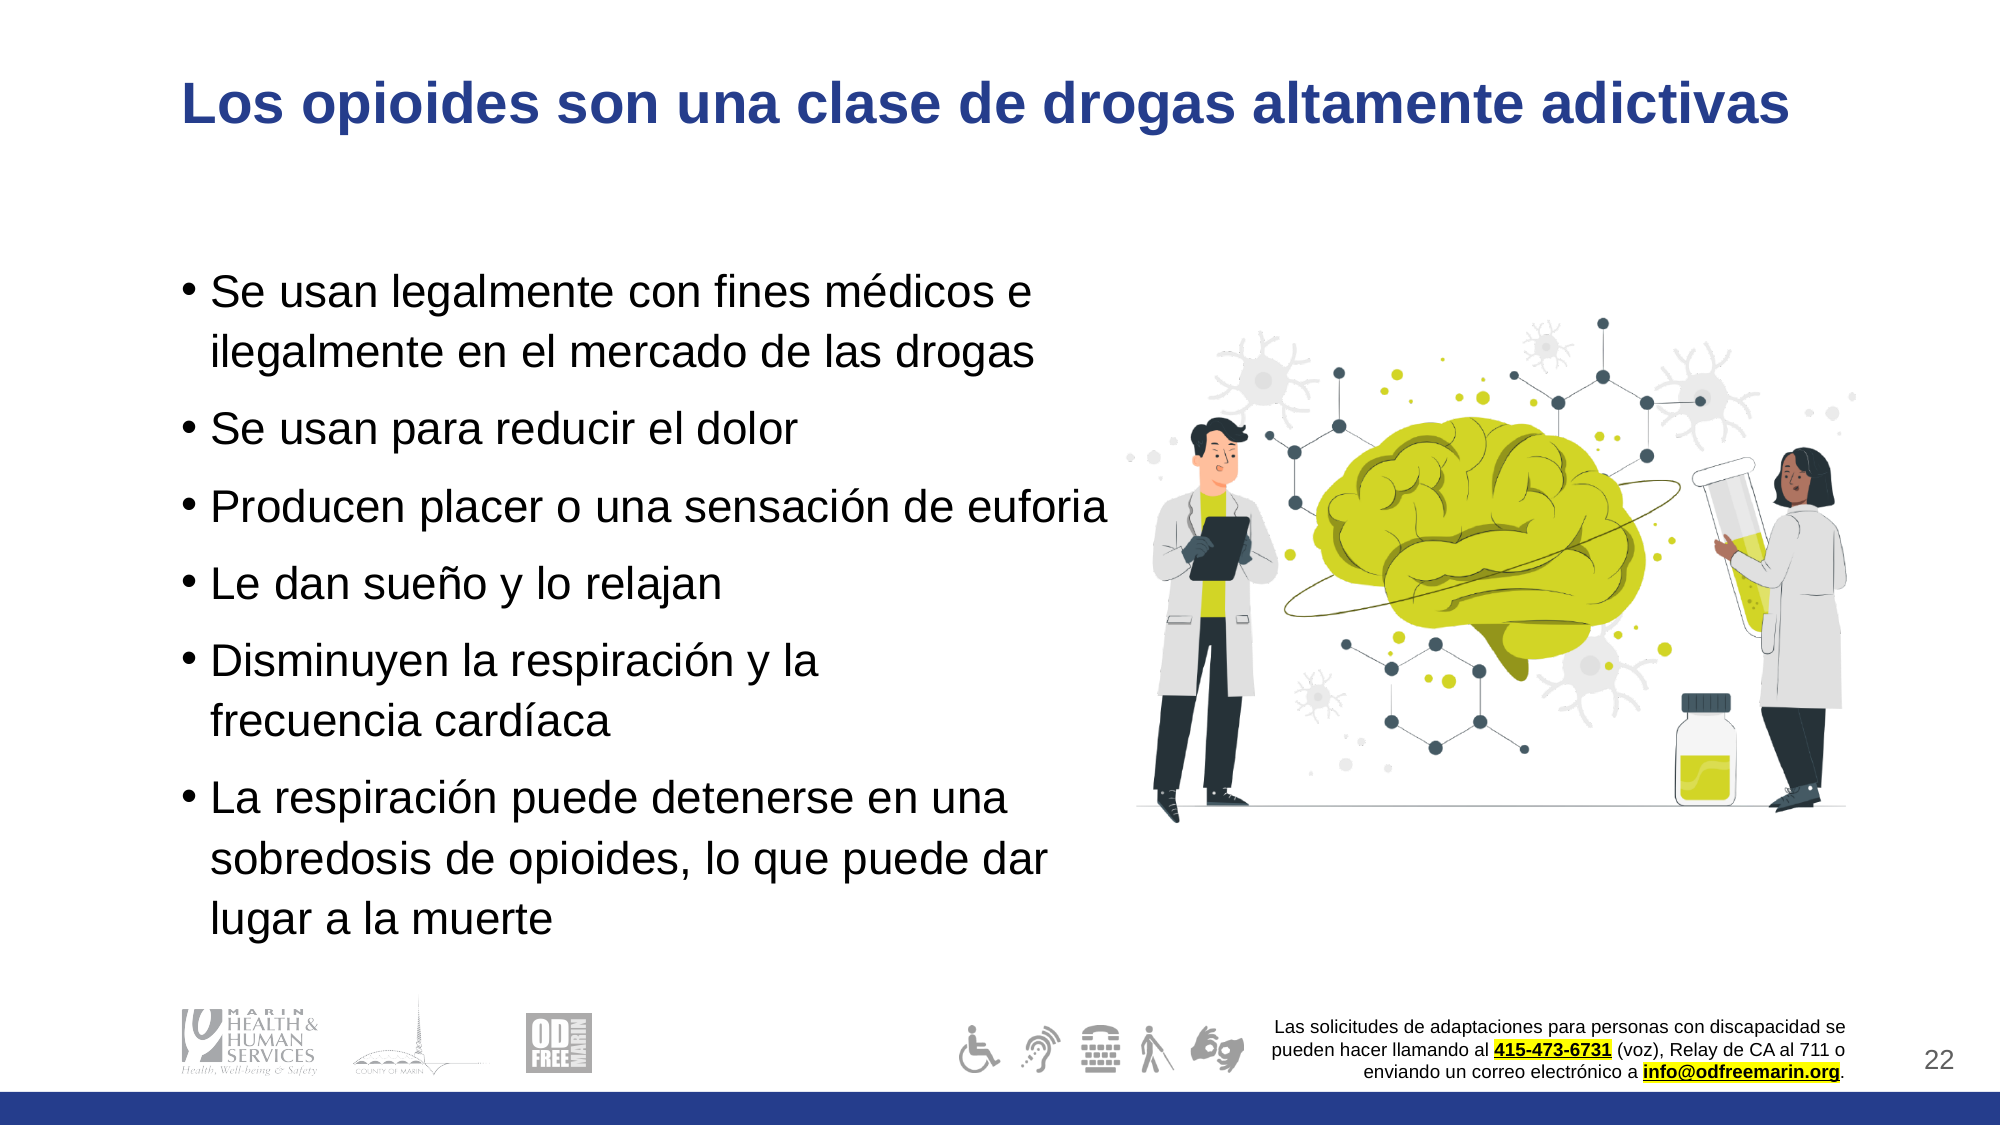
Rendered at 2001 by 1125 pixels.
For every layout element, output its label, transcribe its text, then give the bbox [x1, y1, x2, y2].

slide_number 22 [1818, 1009, 1955, 1076]
list Se usan legalmente con fines médicos e ilegalmente en el mercado de las drogas Se usan para reducir el dolor Producen placer o una sensación de euforia Le dan sueño y lo relajan Disminuyen la respiración y la frecuencia cardíaca La respiración puede detenerse en una sobredosis de opioides, lo que puede dar lugar a la muerte [181, 255, 1068, 977]
picture [353, 994, 490, 1076]
picture [181, 1009, 318, 1076]
title Los opioides son una clase de drogas altamente adictivas [181, 65, 1819, 166]
picture [1068, 137, 1918, 988]
